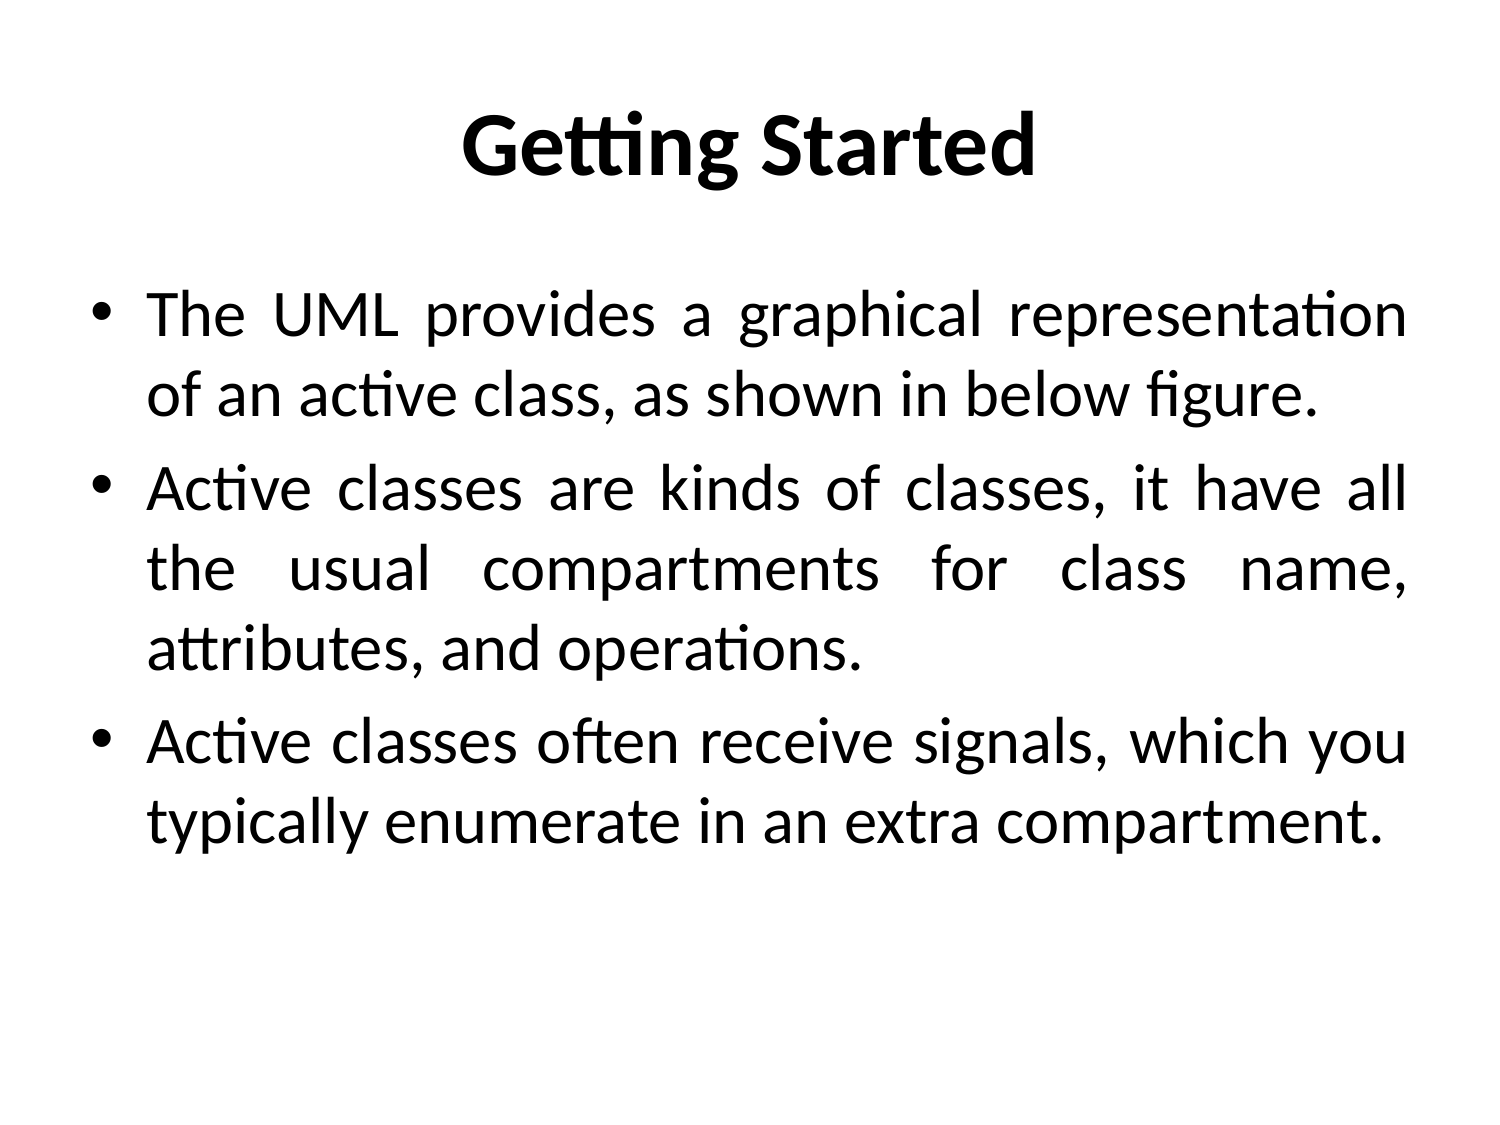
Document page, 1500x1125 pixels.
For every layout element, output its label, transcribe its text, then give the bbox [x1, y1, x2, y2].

title Getting Started [75, 45, 1425, 233]
list The UML provides a graphical representation of an active class, as shown in below figure. Active classes are kinds of classes, it have all the usual compartments for class name, attributes, and operations. Active classes often receive signals, which you typically enumerate in an extra compartment. [75, 262, 1425, 1005]
